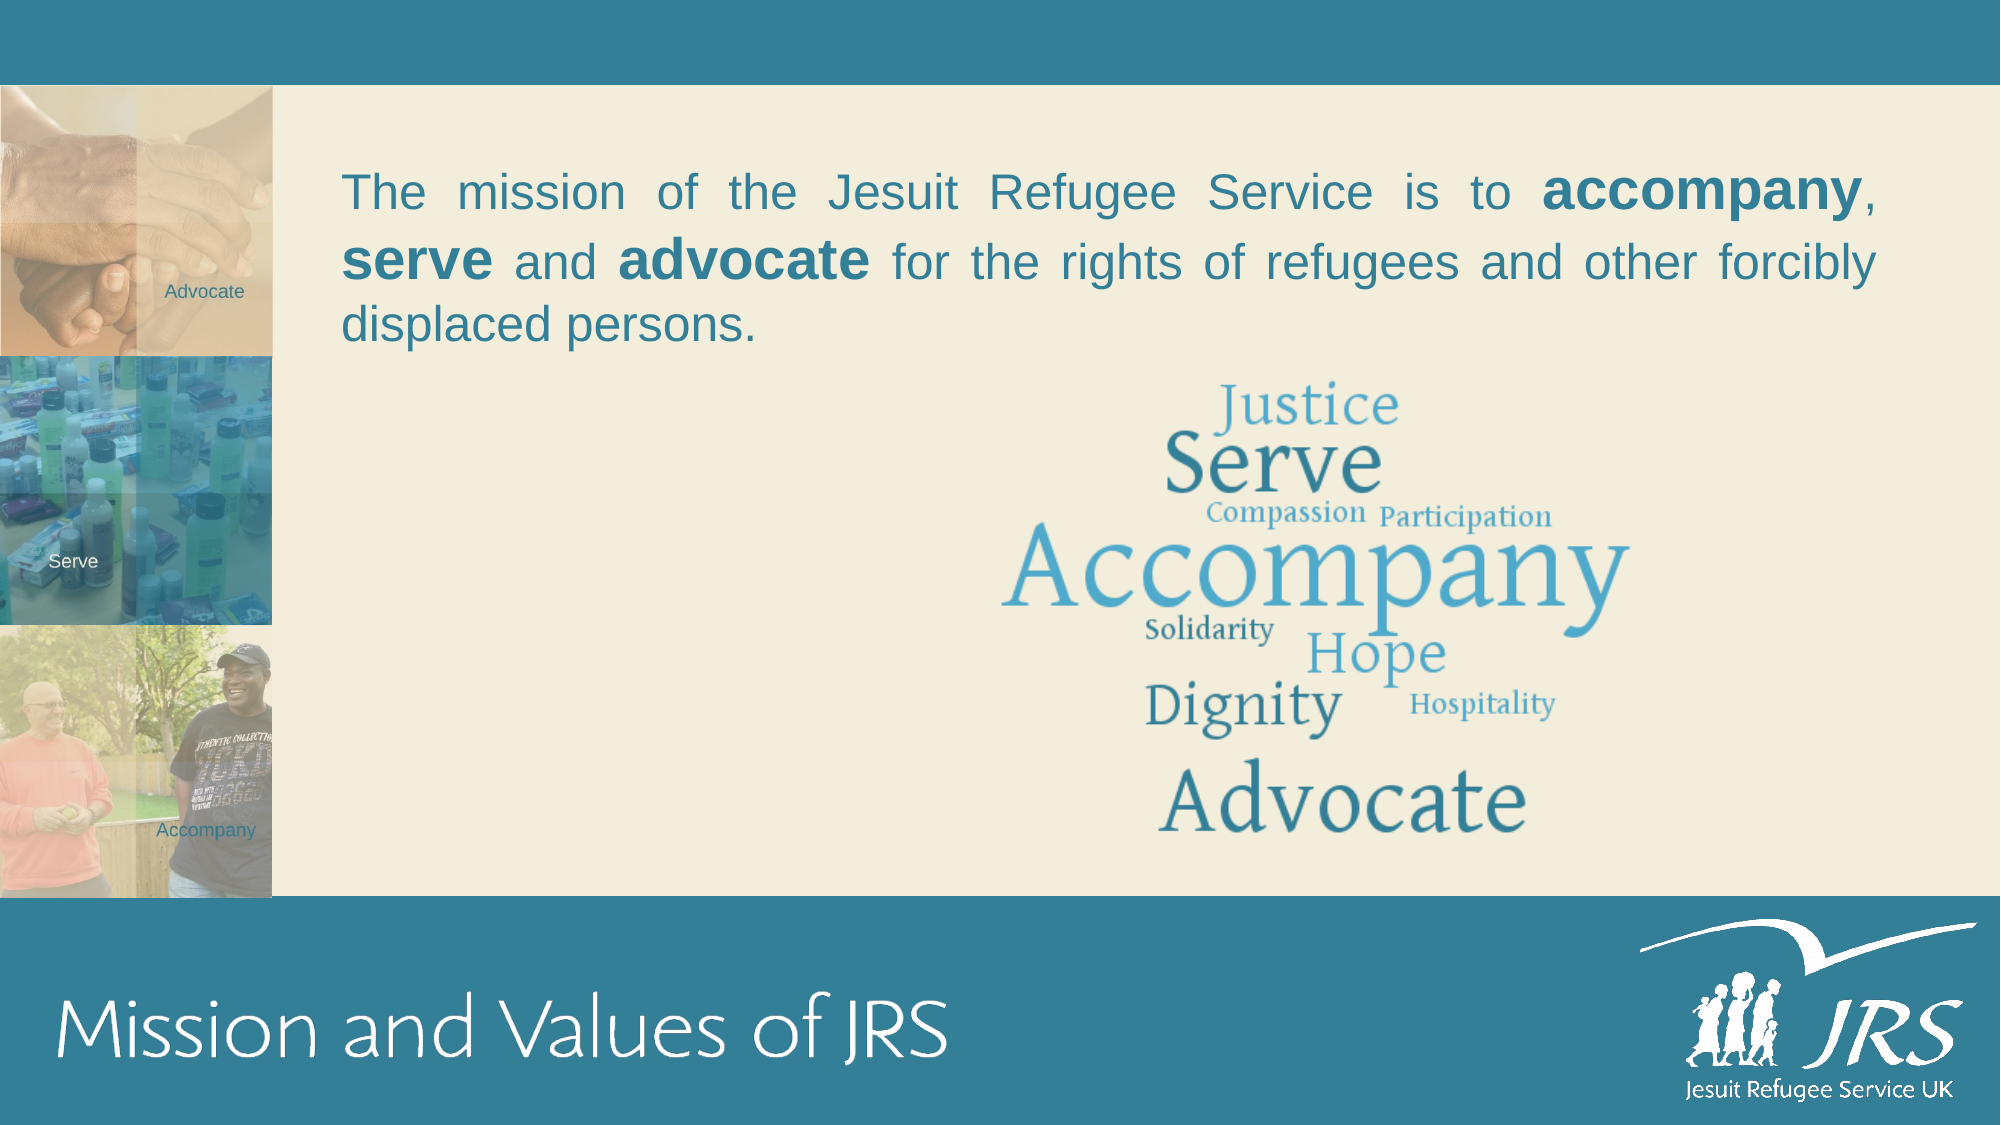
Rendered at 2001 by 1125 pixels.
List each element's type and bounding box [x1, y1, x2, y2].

picture [942, 361, 1677, 865]
picture [5, 947, 1000, 1125]
text_box [0, 0, 2000, 1125]
picture [1617, 895, 2000, 1125]
picture [0, 86, 273, 898]
